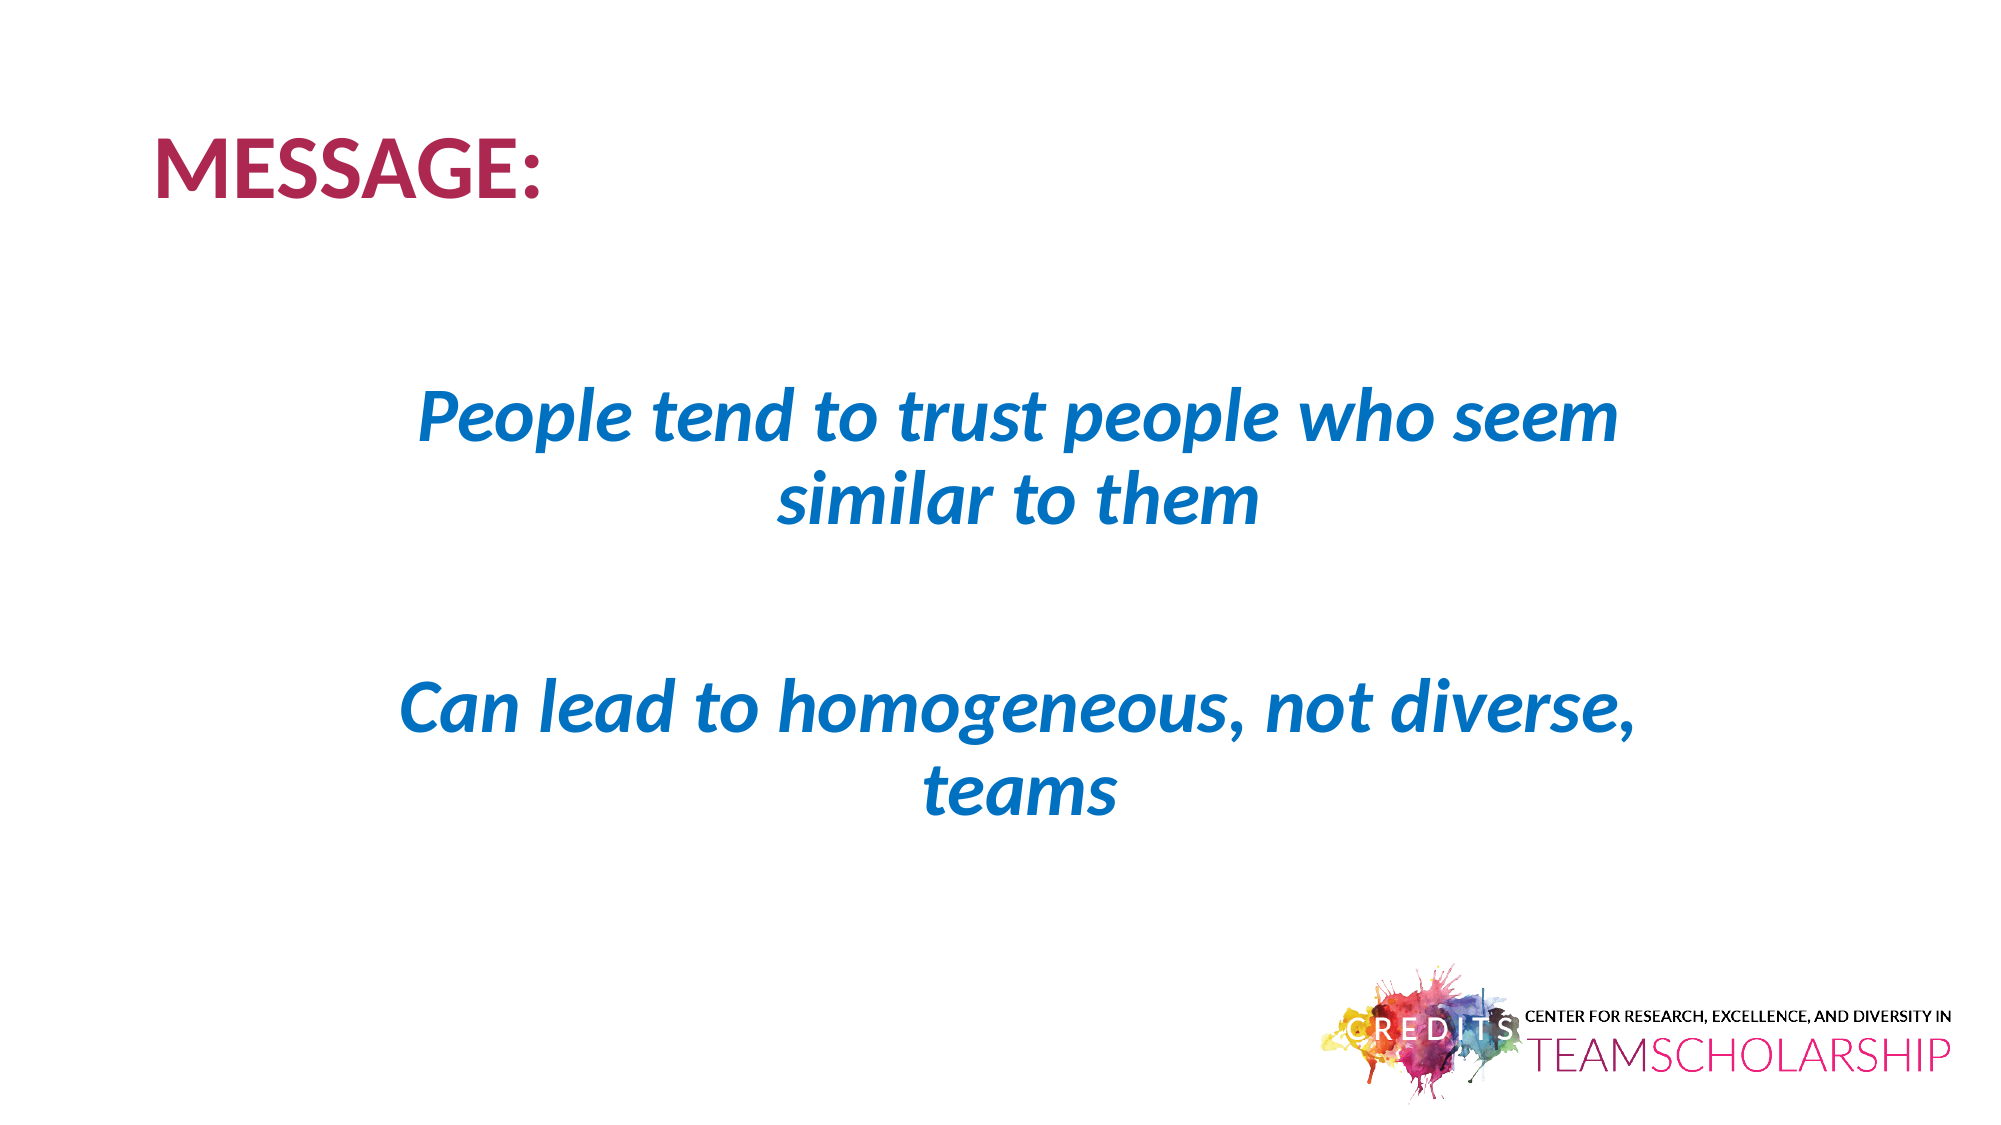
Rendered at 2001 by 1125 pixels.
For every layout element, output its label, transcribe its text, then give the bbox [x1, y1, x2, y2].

list People tend to trust people who seem similar to them Can lead to homogeneous, not diverse, teams [303, 367, 1737, 904]
picture [1318, 958, 1960, 1107]
title MESSAGE: [137, 59, 1863, 278]
